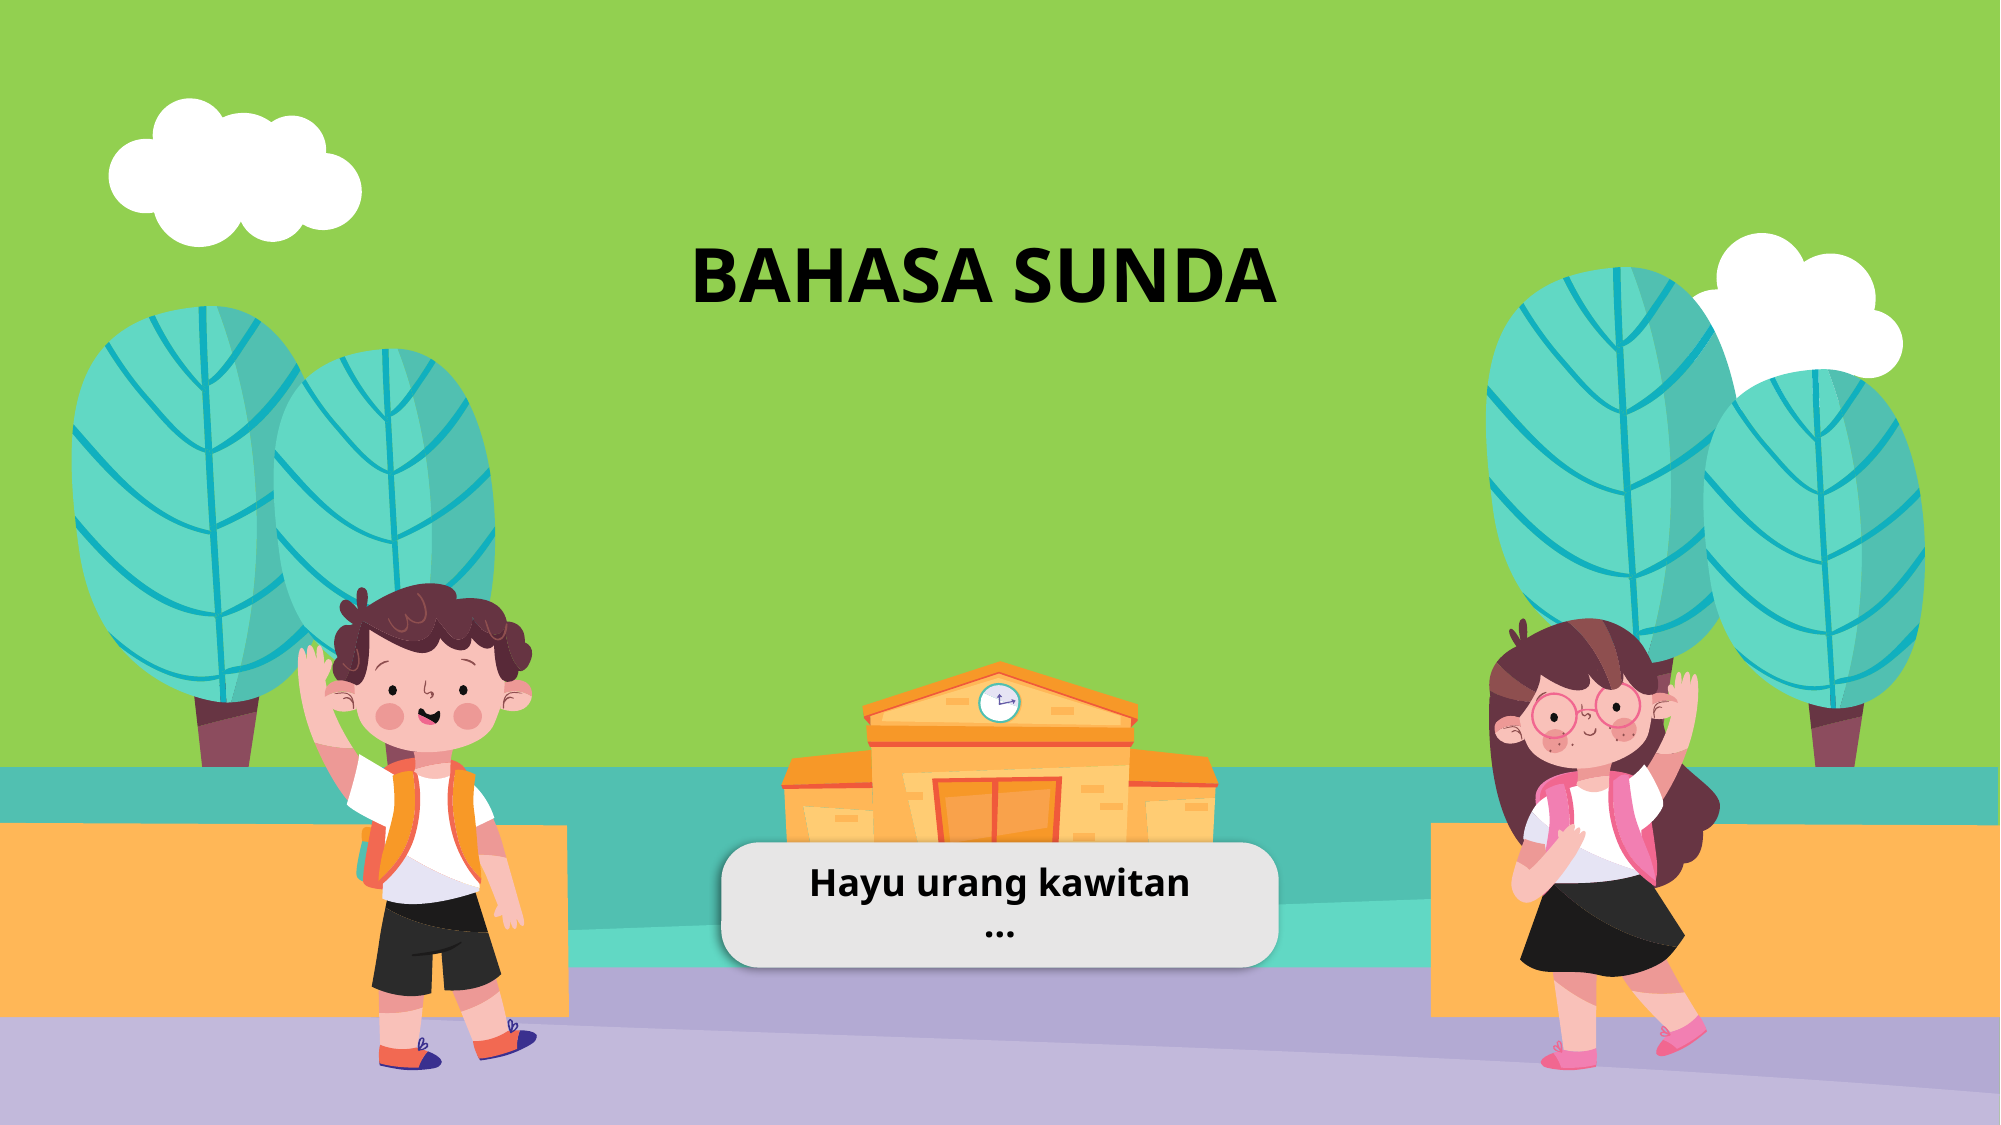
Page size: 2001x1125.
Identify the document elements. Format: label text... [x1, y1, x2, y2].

text_box [1717, 233, 1863, 267]
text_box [294, 583, 539, 1071]
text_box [1484, 267, 1926, 766]
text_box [0, 766, 2000, 1125]
text_box [108, 98, 362, 248]
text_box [70, 306, 496, 766]
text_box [781, 661, 1219, 871]
title BAHASA SUNDA [669, 185, 1334, 371]
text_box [1480, 618, 1723, 1071]
